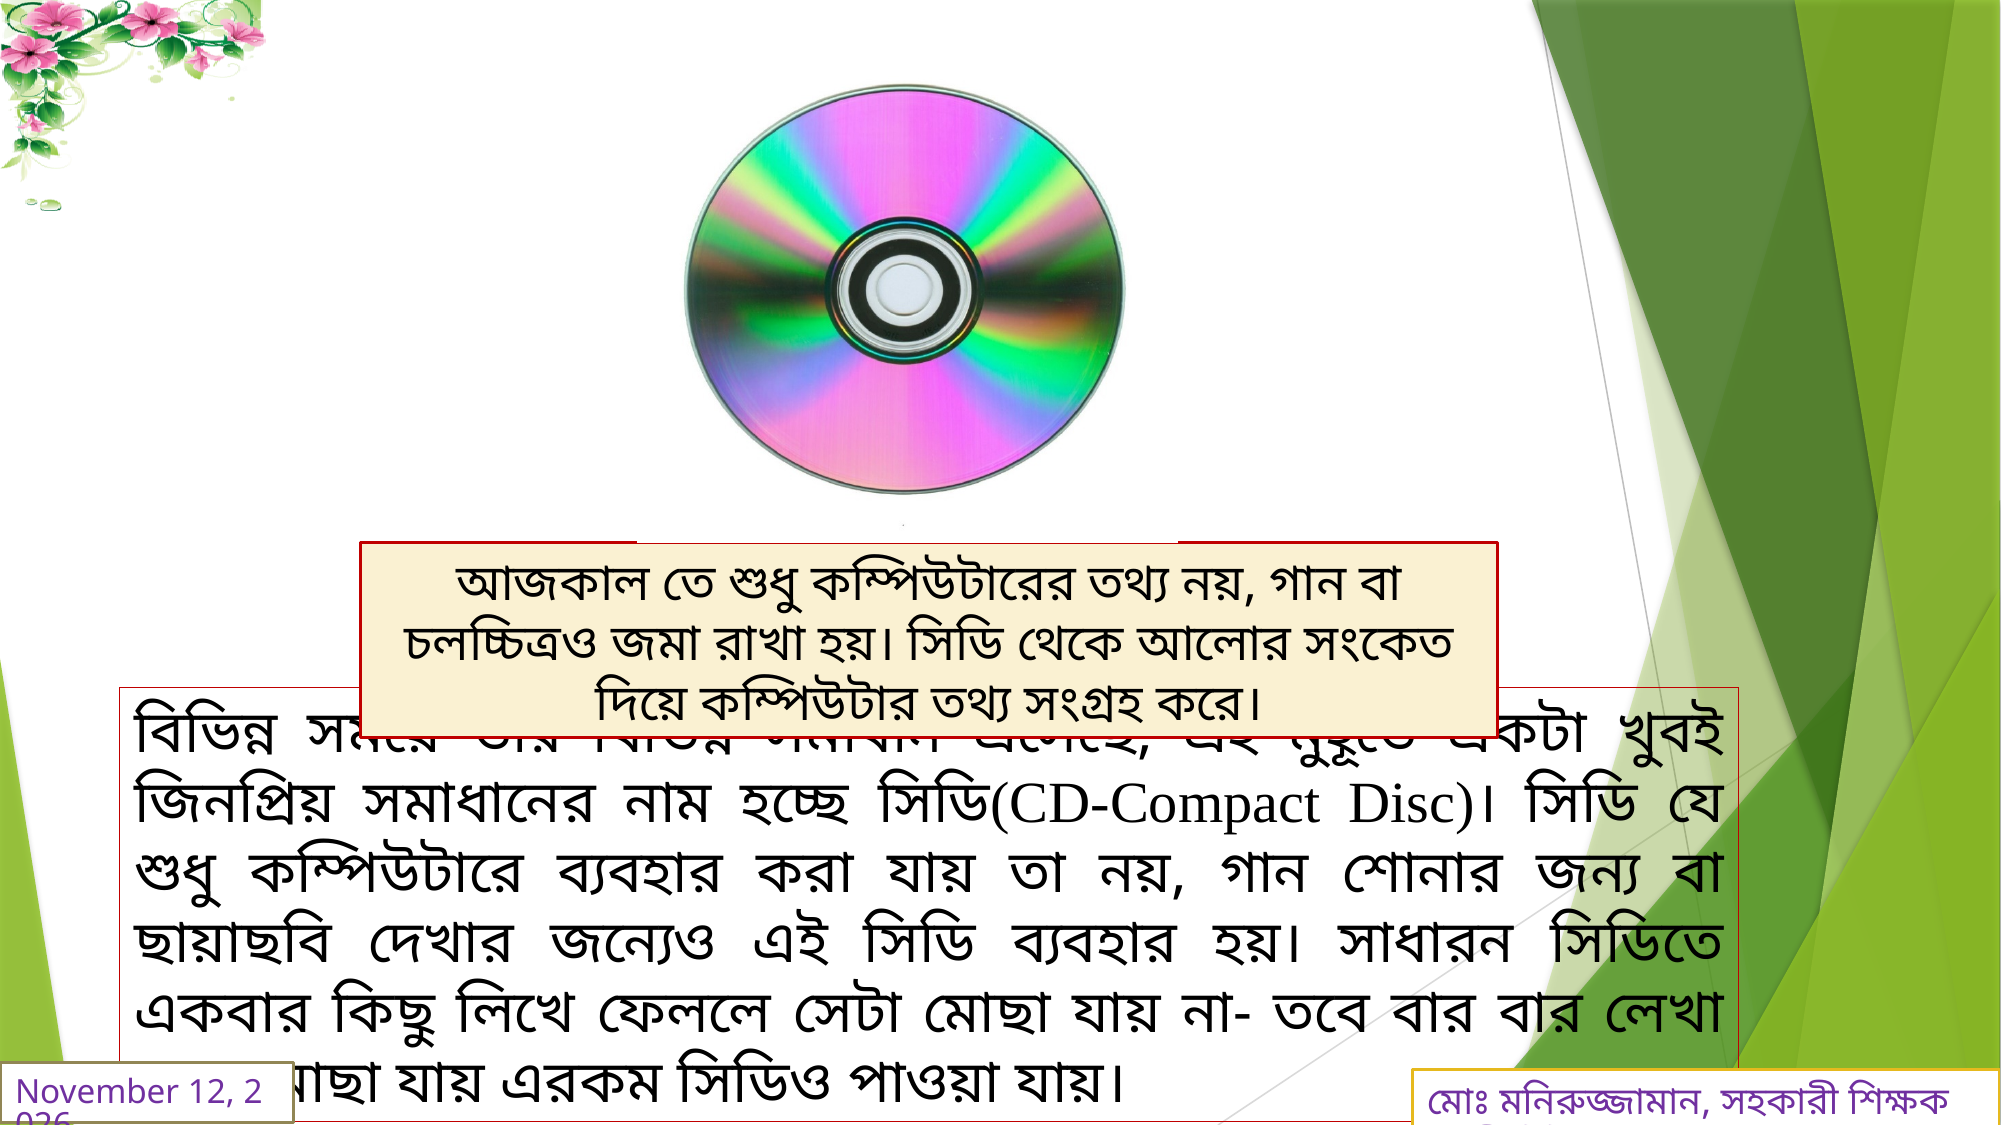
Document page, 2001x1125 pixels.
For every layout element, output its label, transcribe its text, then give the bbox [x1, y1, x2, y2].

picture [637, 39, 1179, 544]
text_box মোঃ মনিরুজ্জামান, সহকারী শিক্ষক (কম্পিউটার) [1411, 1068, 2000, 1125]
picture [0, 0, 266, 211]
text_box আজকাল তে শুধু কম্পিউটারের তথ্য নয়, গান বা চলচ্চিত্রও জমা রাখা হয়। সিডি থেকে আলোর সংকেত দিয়ে কম্পিউটার তথ্য সংগ্রহ করে। [359, 541, 1499, 739]
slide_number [0, 1061, 295, 1124]
text_box বিভিন্ন সময়ে তার বিভিন্ন সমাধান এসেছে, এই মুহূর্তে একটা খুবই জিনপ্রিয় সমাধানের নাম হচ্ছে সিডি(CD-Compact Disc)। সিডি যে শুধু কম্পিউটারে ব্যবহার করা যায় তা নয়, গান শোনার জন্য বা ছায়াছবি দেখার জন্যেও এই সিডি ব্যবহার হয়। সাধারন সিডিতে একবার কিছু লিখে ফেললে সেটা মোছা যায় না- তবে বার বার লেখা যায়, মোছা যায় এরকম সিডিও পাওয়া যায়। [119, 687, 1739, 1122]
